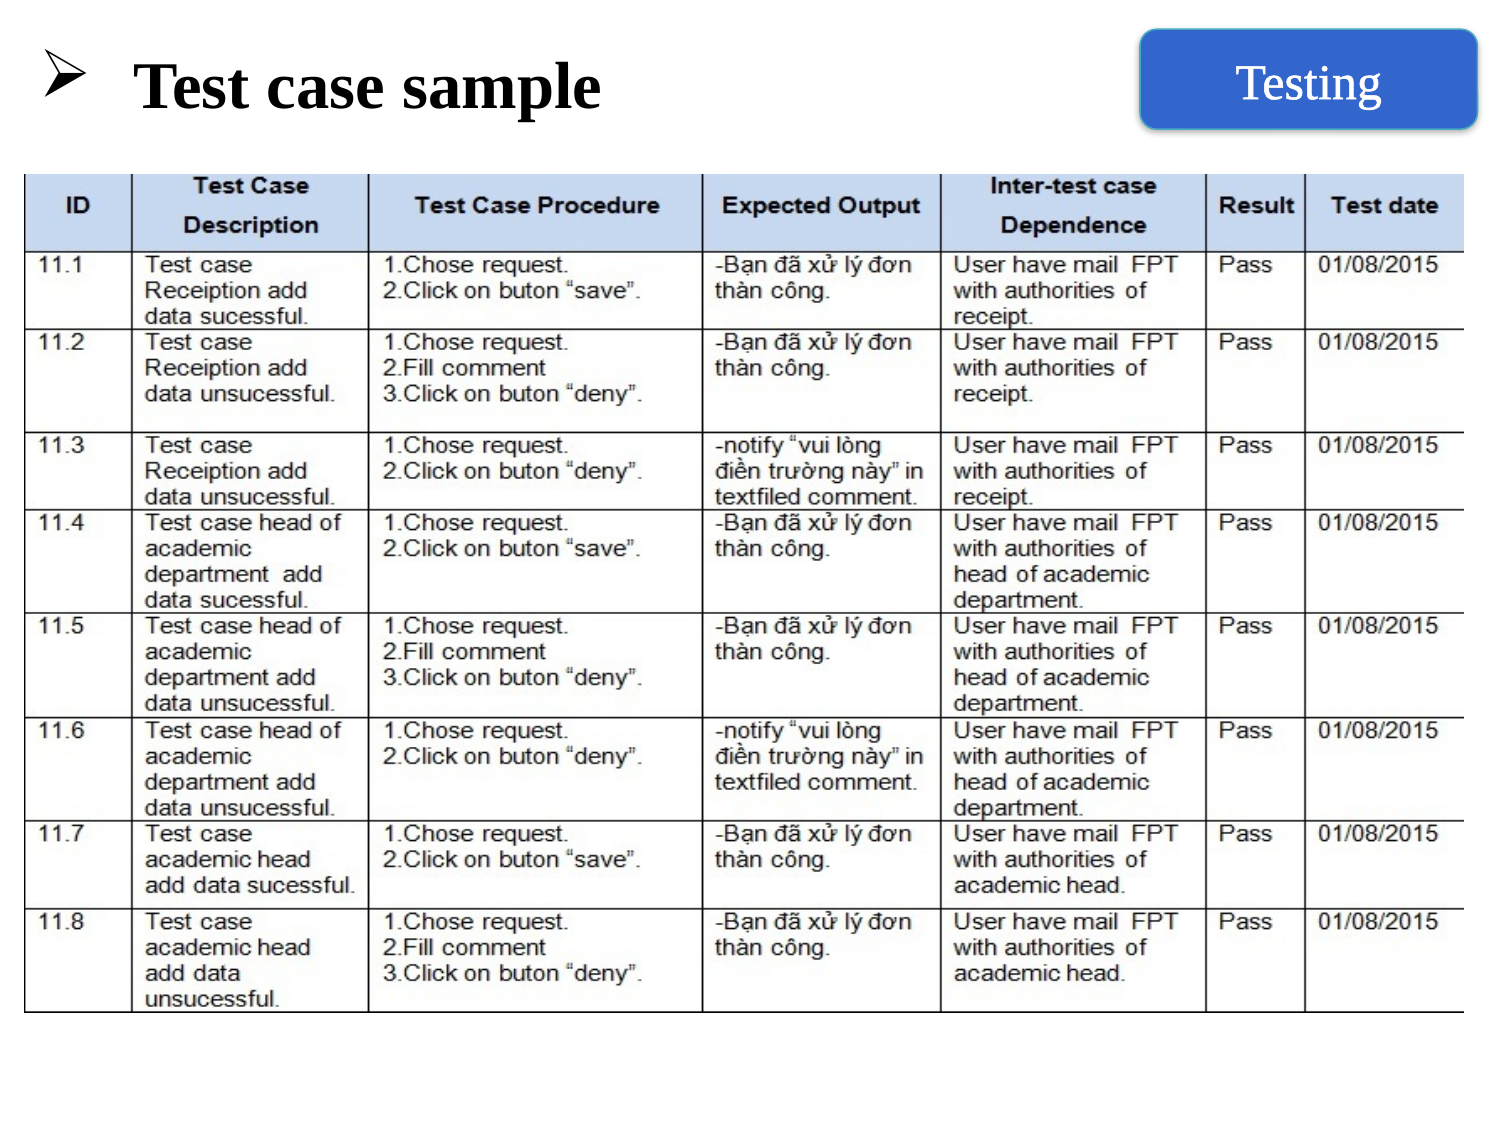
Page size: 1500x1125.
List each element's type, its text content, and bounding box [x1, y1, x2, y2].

picture [24, 174, 1464, 1013]
text_box Testing [1139, 28, 1479, 130]
text_box Test case sample [24, 34, 1097, 130]
